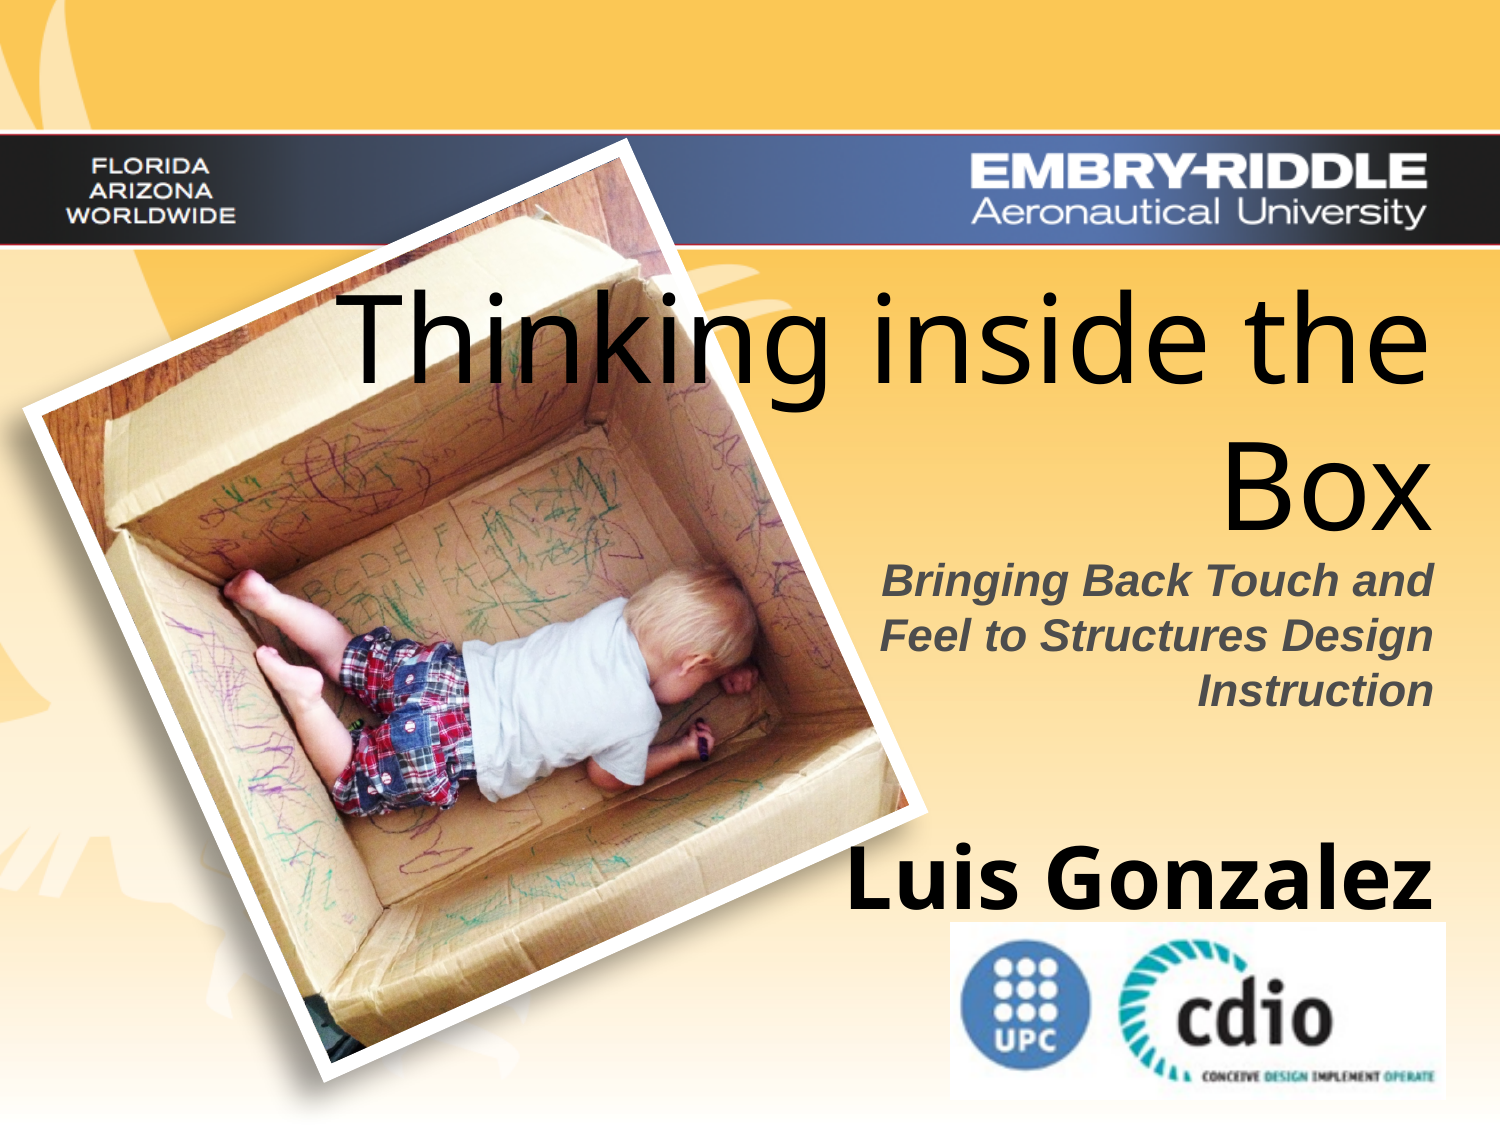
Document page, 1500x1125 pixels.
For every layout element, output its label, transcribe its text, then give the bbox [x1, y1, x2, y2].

text_box Luis Gonzalez [798, 817, 1446, 962]
picture [0, 0, 1500, 1124]
subtitle Bringing Back Touch and Feel to Structures Design Instruction [798, 544, 1446, 817]
title Thinking inside the Box [794, 254, 1445, 496]
